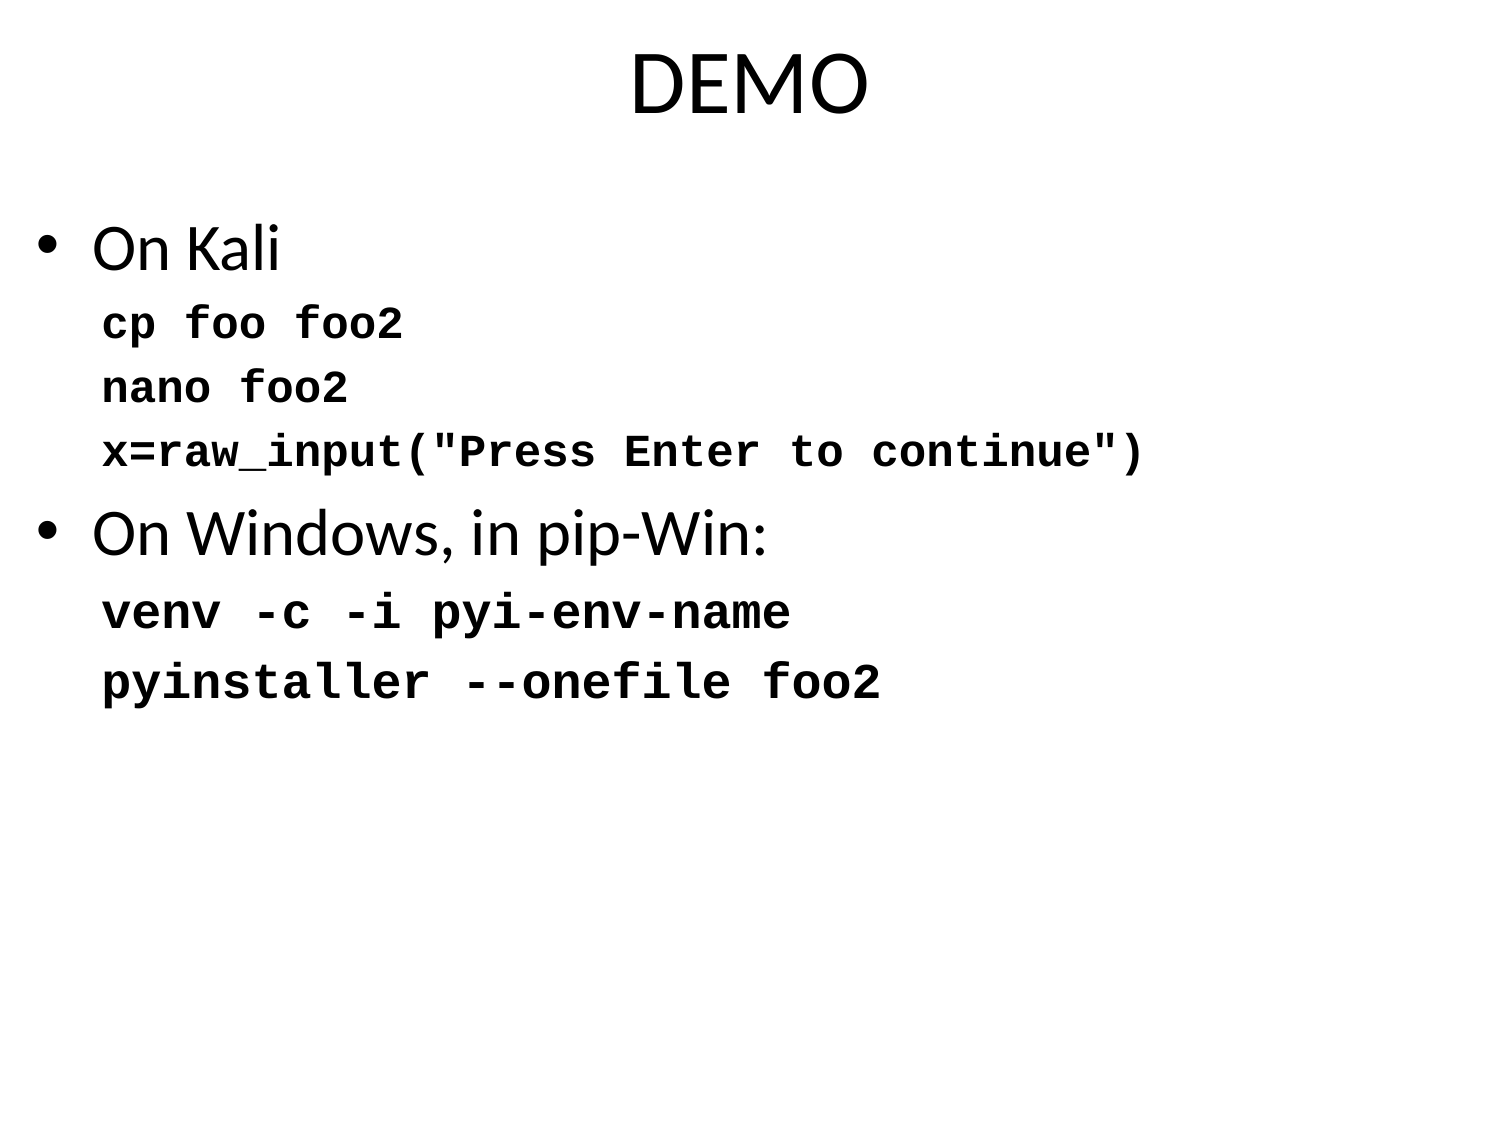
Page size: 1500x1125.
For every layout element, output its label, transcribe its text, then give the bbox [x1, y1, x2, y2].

list On Kali cp foo foo2 nano foo2 x=raw_input("Press Enter to continue") On Windows, in pip-Win: venv -c -i pyi-env-name pyinstaller --onefile foo2 [20, 195, 1480, 1125]
title DEMO [75, 0, 1425, 155]
